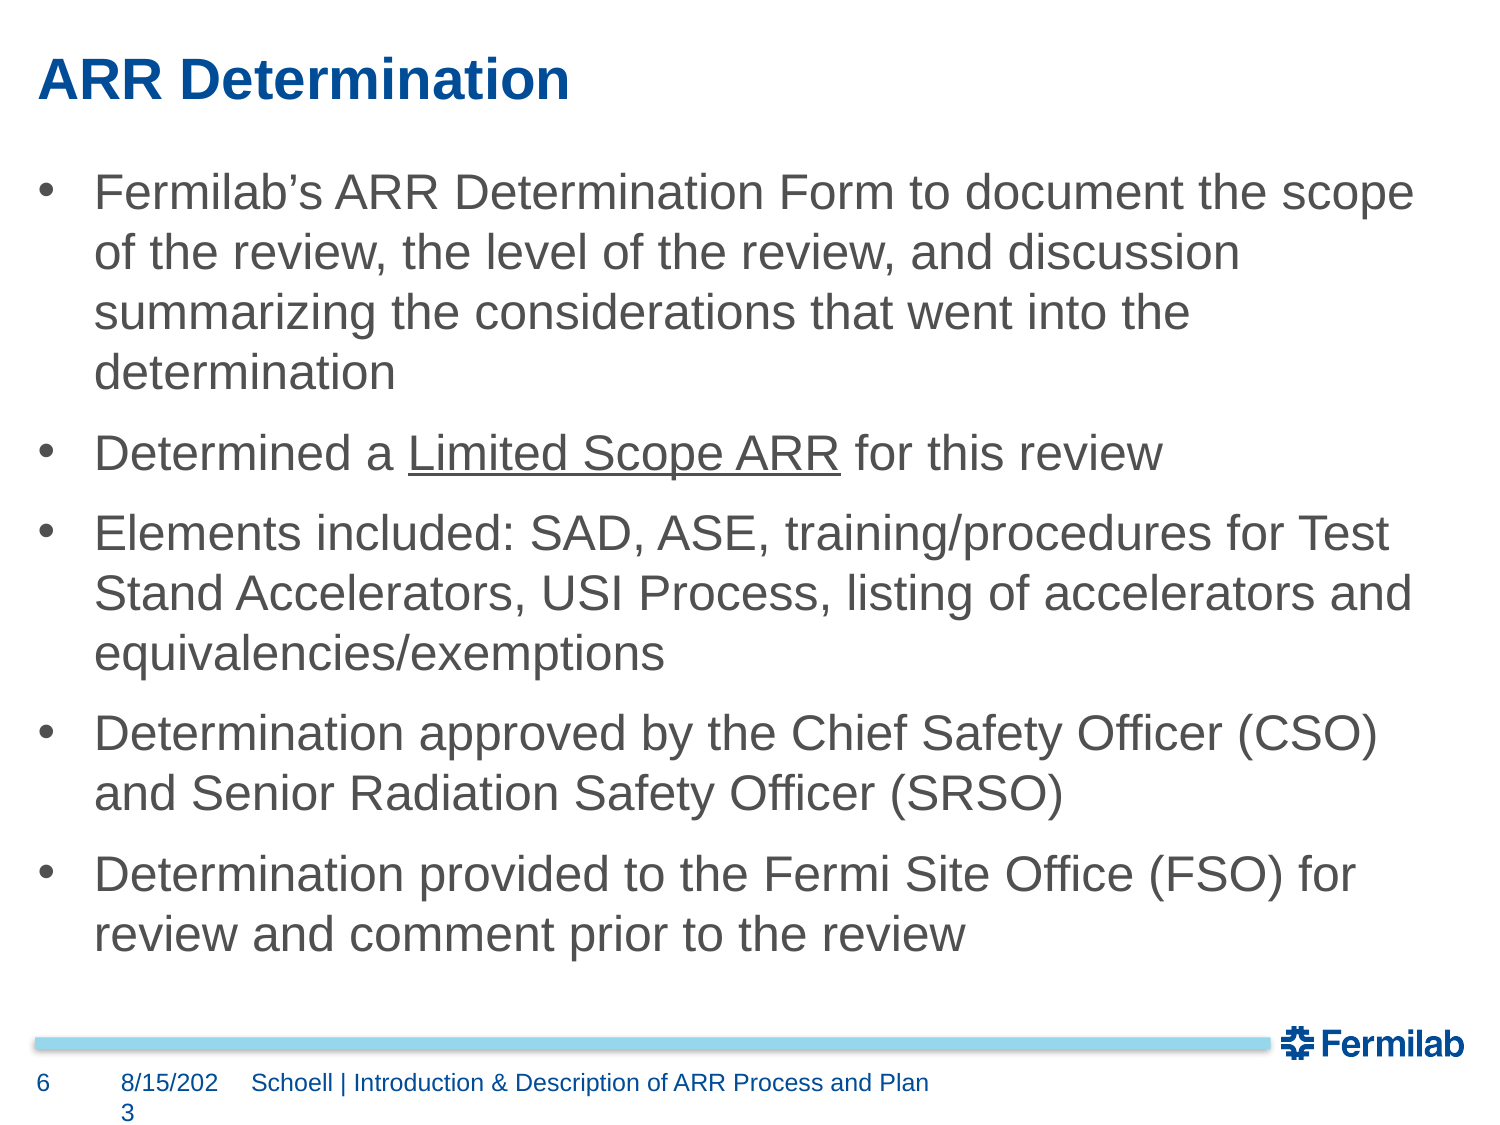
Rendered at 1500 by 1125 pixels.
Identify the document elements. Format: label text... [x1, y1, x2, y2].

footer Schoell | Introduction & Description of ARR Process and Plan [251, 1066, 1279, 1107]
picture [1281, 1026, 1464, 1060]
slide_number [120, 1066, 232, 1107]
title ARR Determination [37, 41, 1463, 112]
slide_number 6 [36, 1066, 105, 1106]
list Fermilab’s ARR Determination Form to document the scope of the review, the level of the review, and discussion summarizing the considerations that went into the determination Determined a Limited Scope ARR for this review Elements included: SAD, ASE, training/procedures for Test Stand Accelerators, USI Process, listing of accelerators and equivalencies/exemptions Determination approved by the Chief Safety Officer (CSO) and Senior Radiation Safety Officer (SRSO) Determination provided to the Fermi Site Office (FSO) for review and comment prior to the review [37, 159, 1461, 990]
